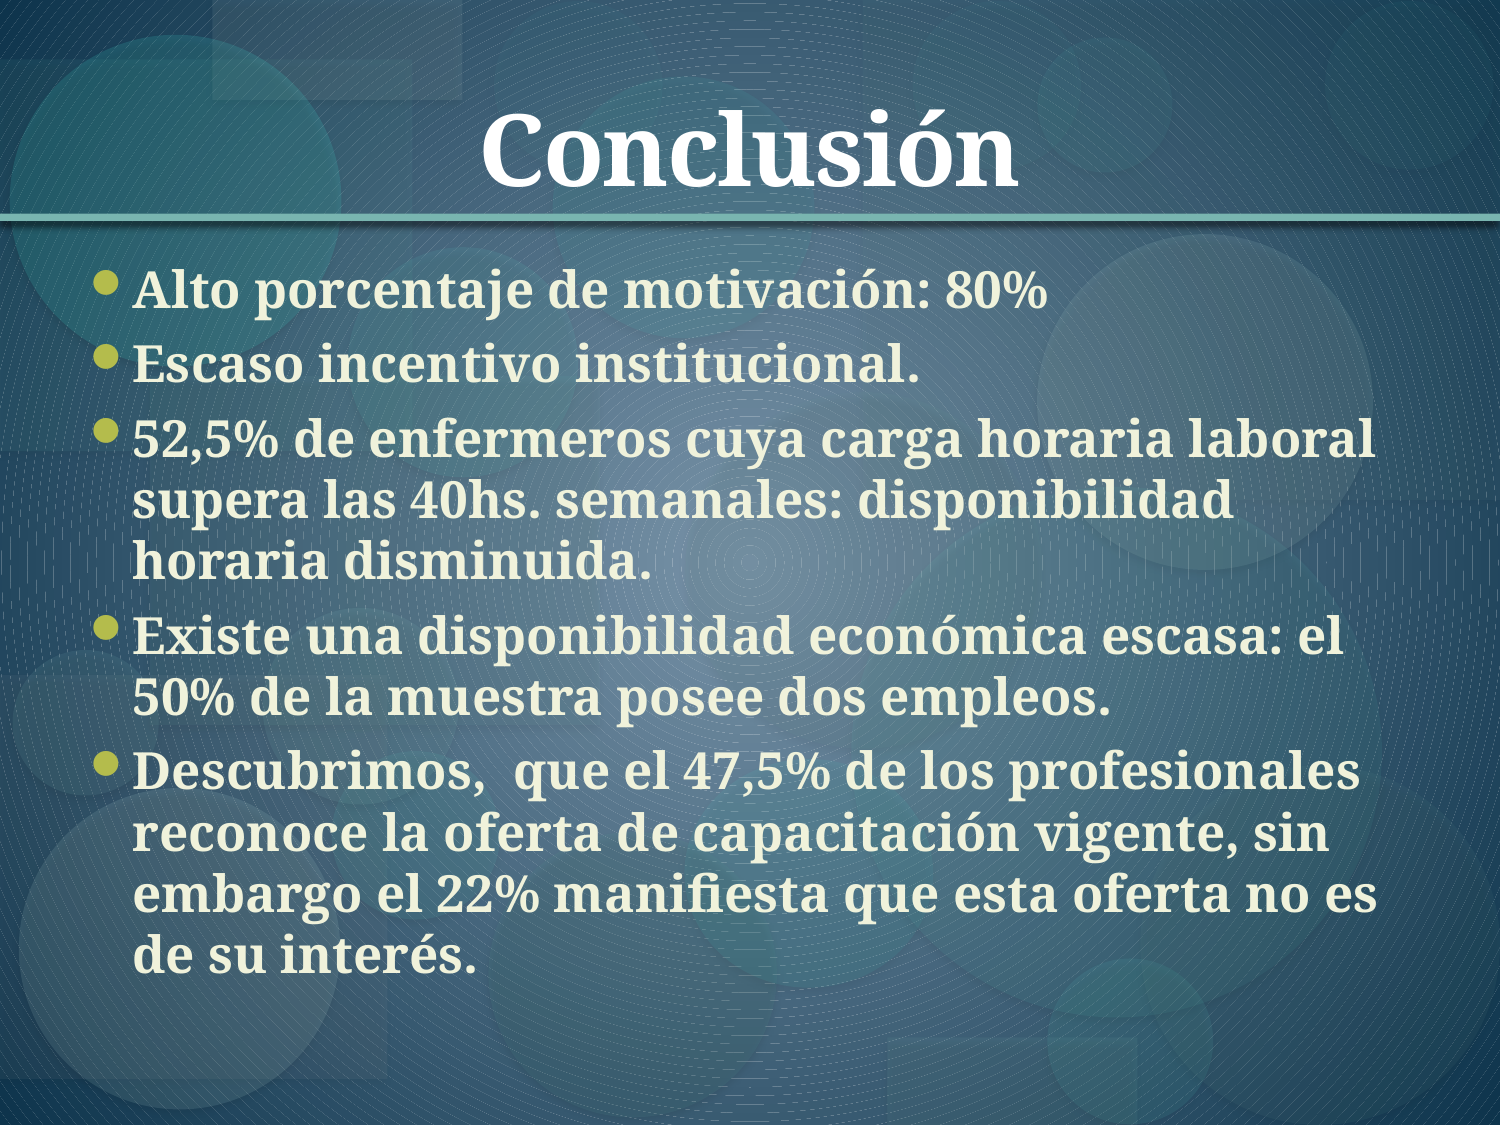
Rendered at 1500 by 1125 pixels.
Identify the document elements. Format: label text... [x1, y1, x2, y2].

list Alto porcentaje de motivación: 80% Escaso incentivo institucional. 52,5% de enfermeros cuya carga horaria laboral supera las 40hs. semanales: disponibilidad horaria disminuida. Existe una disponibilidad económica escasa: el 50% de la muestra posee dos empleos. Descubrimos, que el 47,5% de los profesionales reconoce la oferta de capacitación vigente, sin embargo el 22% manifiesta que esta oferta no es de su interés. [75, 249, 1425, 1000]
title Conclusión [75, 26, 1425, 214]
